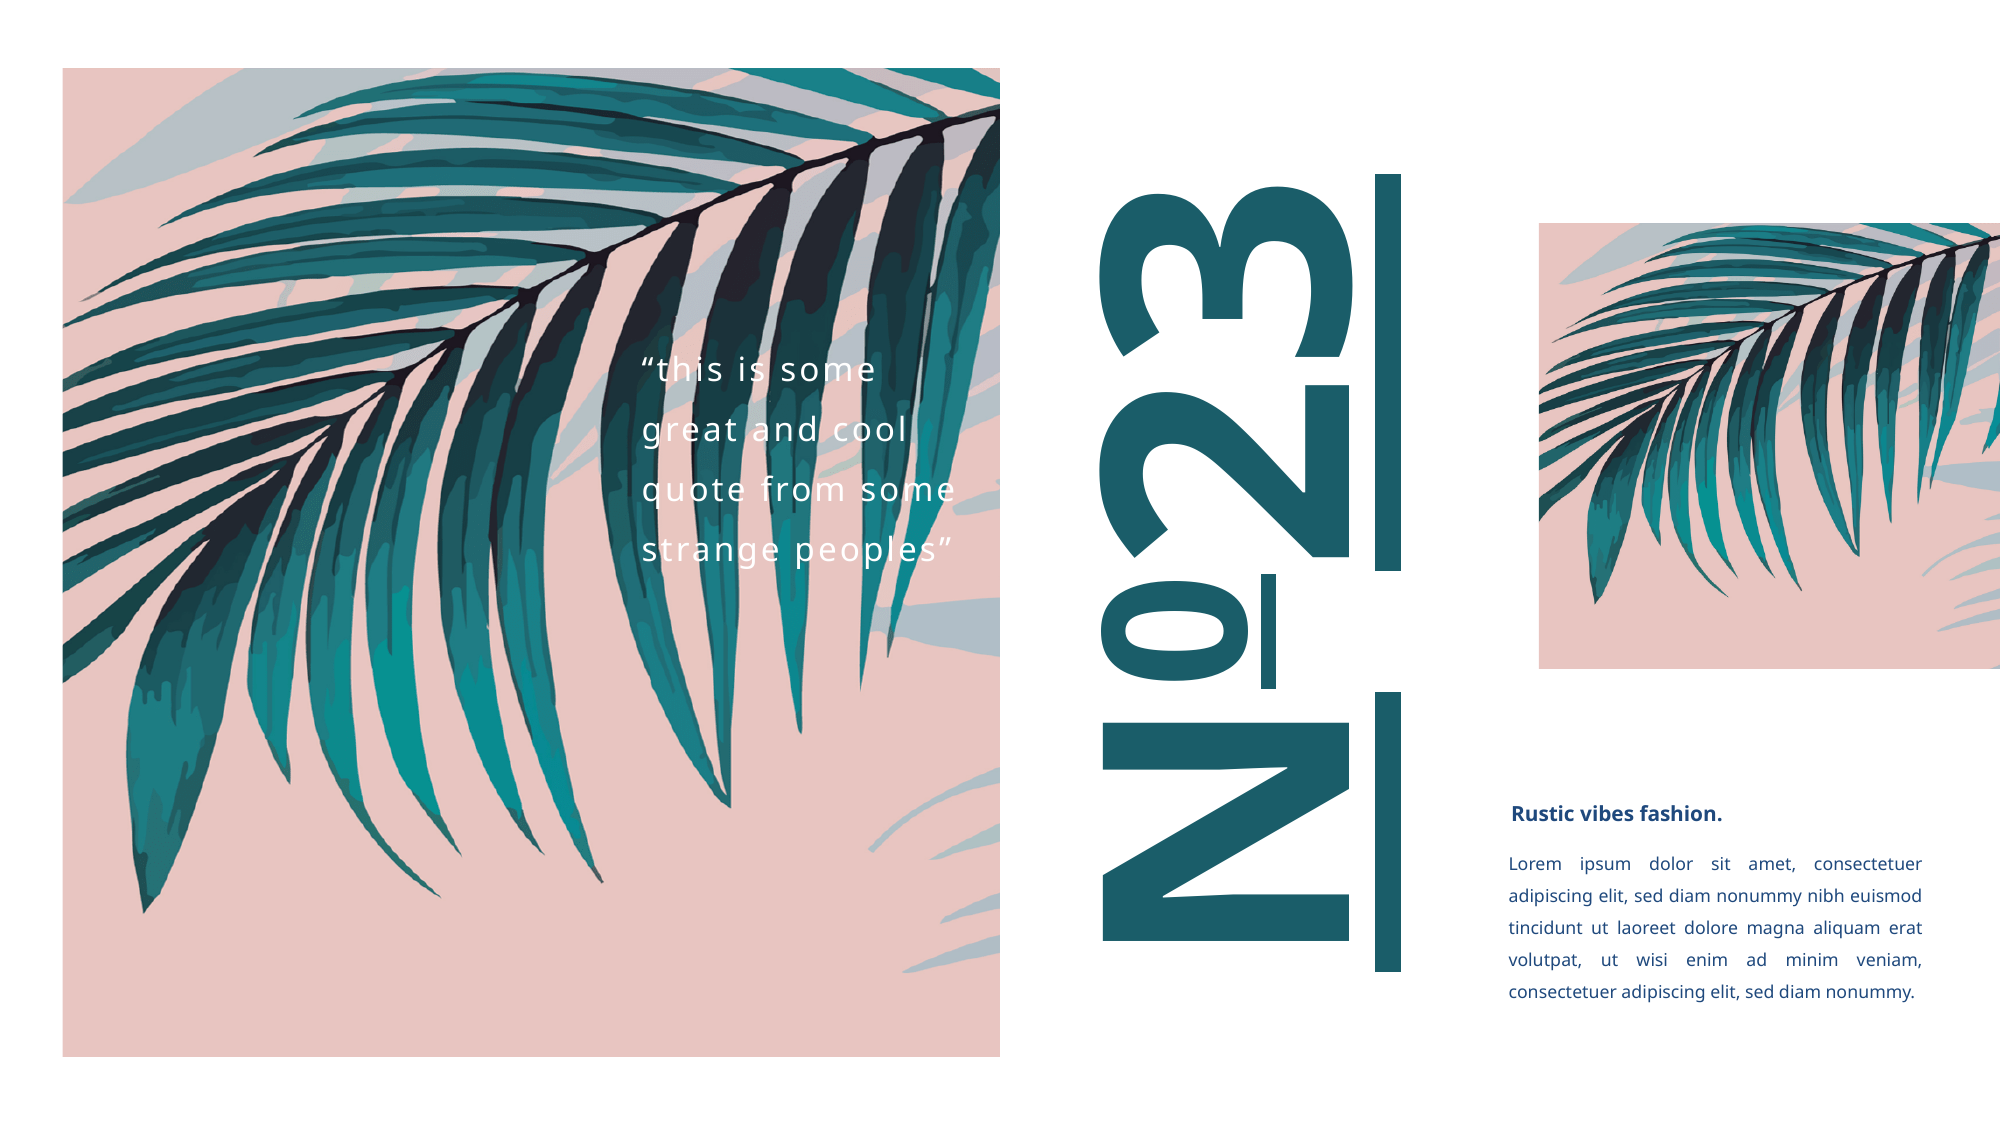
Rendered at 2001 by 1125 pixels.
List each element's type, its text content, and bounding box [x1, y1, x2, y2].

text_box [1493, 780, 1938, 1125]
picture [1538, 223, 2000, 669]
text_box N023 [1110, 158, 1415, 987]
picture [62, 68, 1000, 1057]
